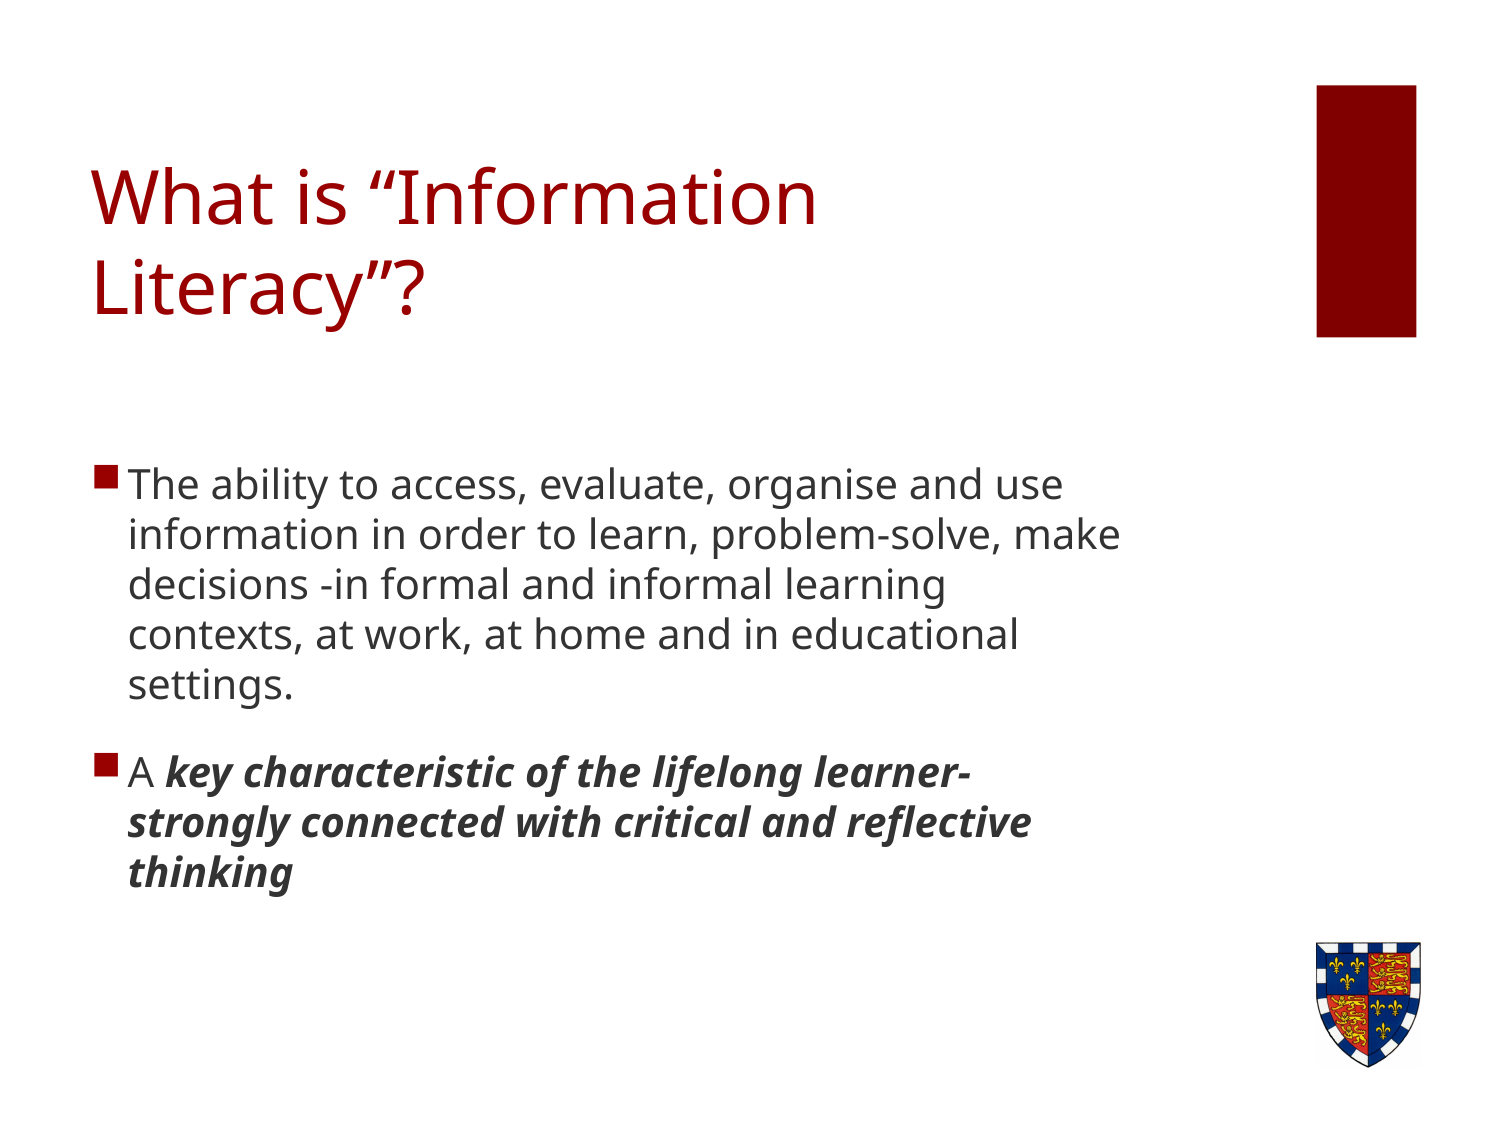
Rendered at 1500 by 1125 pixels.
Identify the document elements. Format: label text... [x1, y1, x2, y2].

title What is “Information Literacy”? [75, 149, 1143, 338]
list The ability to access, evaluate, organise and use information in order to learn, problem-solve, make decisions -in formal and informal learning contexts, at work, at home and in educational settings. A key characteristic of the lifelong learner-strongly connected with critical and reflective thinking [75, 362, 1143, 1005]
picture [1316, 942, 1421, 1068]
